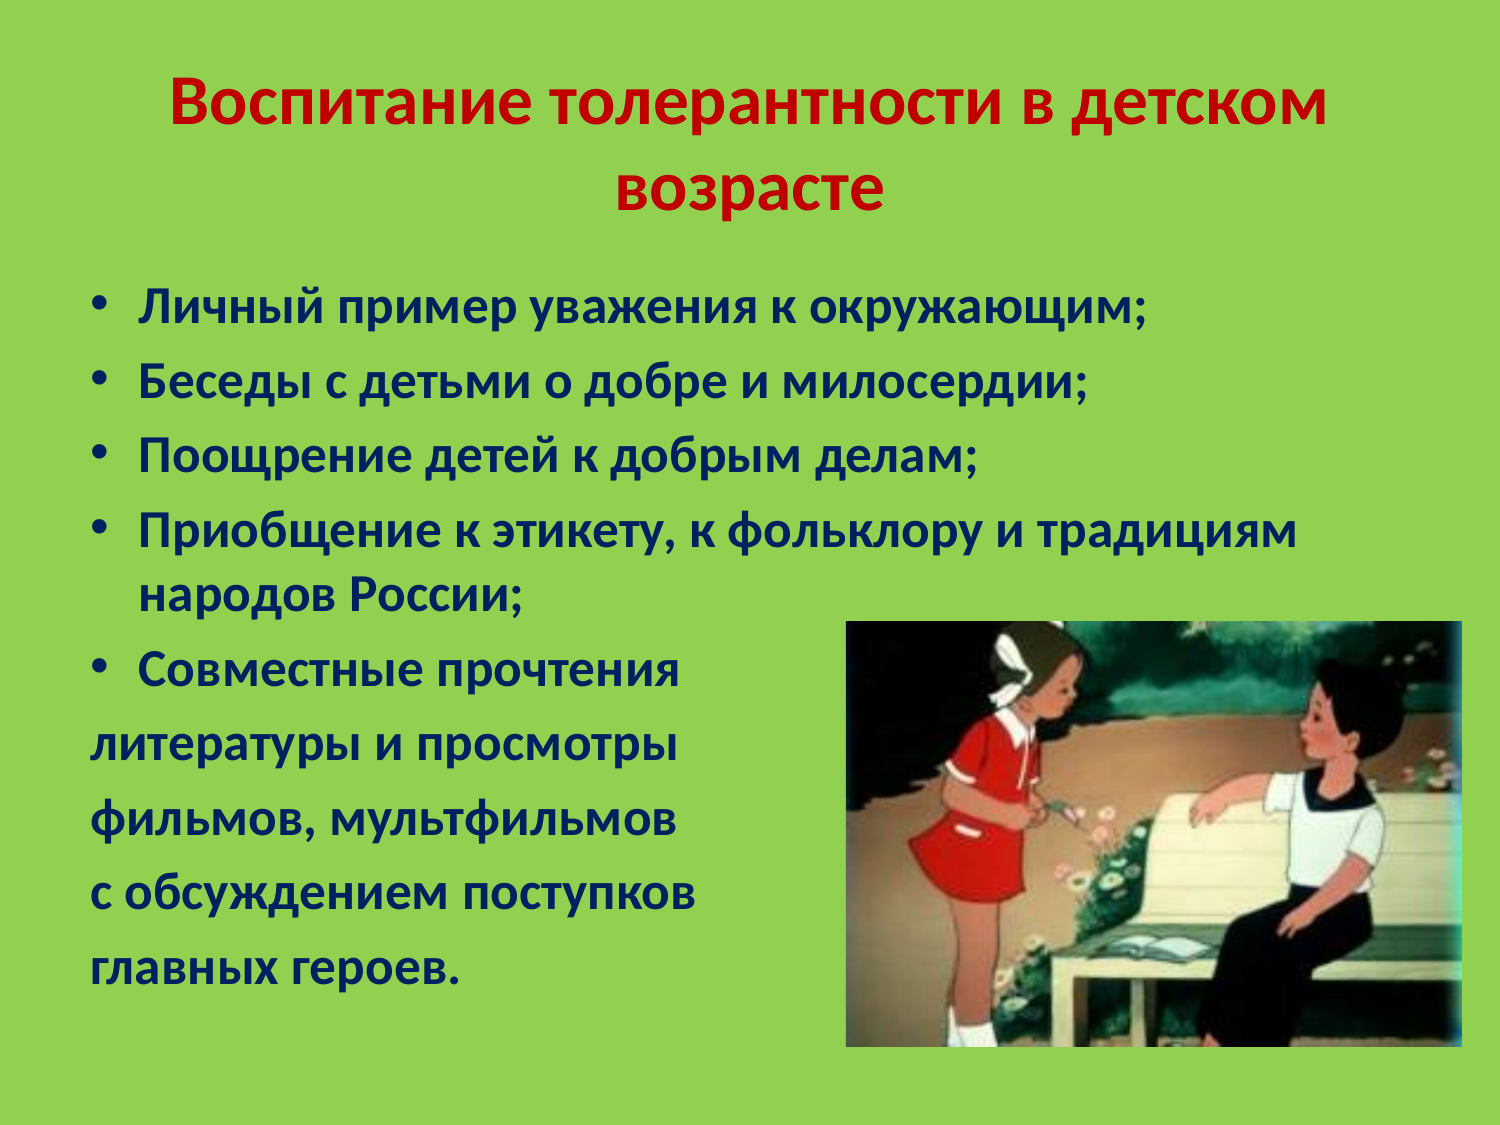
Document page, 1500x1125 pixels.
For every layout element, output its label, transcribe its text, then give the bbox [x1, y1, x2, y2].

title Воспитание толерантности в детском возрасте [75, 45, 1425, 233]
picture [845, 621, 1463, 1048]
list Личный пример уважения к окружающим; Беседы с детьми о добре и милосердии; Поощрение детей к добрым делам; Приобщение к этикету, к фольклору и традициям народов России; Совместные прочтения литературы и просмотры фильмов, мультфильмов с обсуждением поступков главных героев. [75, 262, 1425, 1005]
